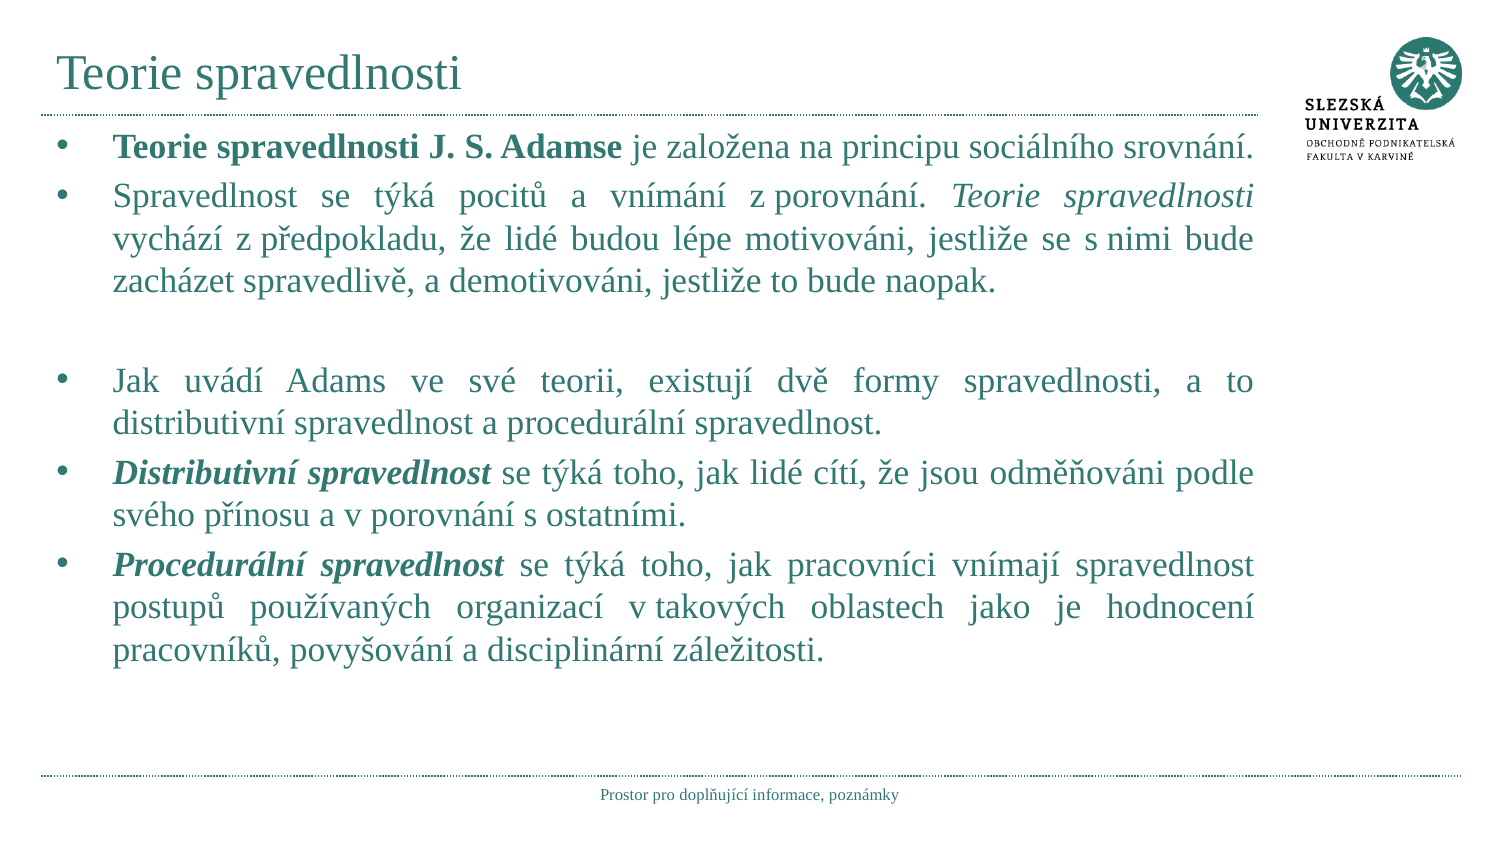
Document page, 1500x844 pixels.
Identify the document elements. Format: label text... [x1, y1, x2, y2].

text_box Teorie spravedlnosti J. S. Adamse je založena na principu sociálního srovnání. Spravedlnost se týká pocitů a vnímání z porovnání. Teorie spravedlnosti vychází z předpokladu, že lidé budou lépe motivováni, jestliže se s nimi bude zacházet spravedlivě, a demotivováni, jestliže to bude naopak. Jak uvádí Adams ve své teorii, existují dvě formy spravedlnosti, a to distributivní spravedlnost a procedurální spravedlnost. Distributivní spravedlnost se týká toho, jak lidé cítí, že jsou odměňováni podle svého přínosu a v porovnání s ostatními. Procedurální spravedlnost se týká toho, jak pracovníci vnímají spravedlnost postupů používaných organizací v takových oblastech jako je hodnocení pracovníků, povyšování a disciplinární záležitosti. [41, 115, 1270, 624]
text_box Prostor pro doplňující informace, poznámky [442, 776, 1058, 811]
title Teorie spravedlnosti [41, 32, 1034, 116]
picture [1305, 37, 1462, 160]
